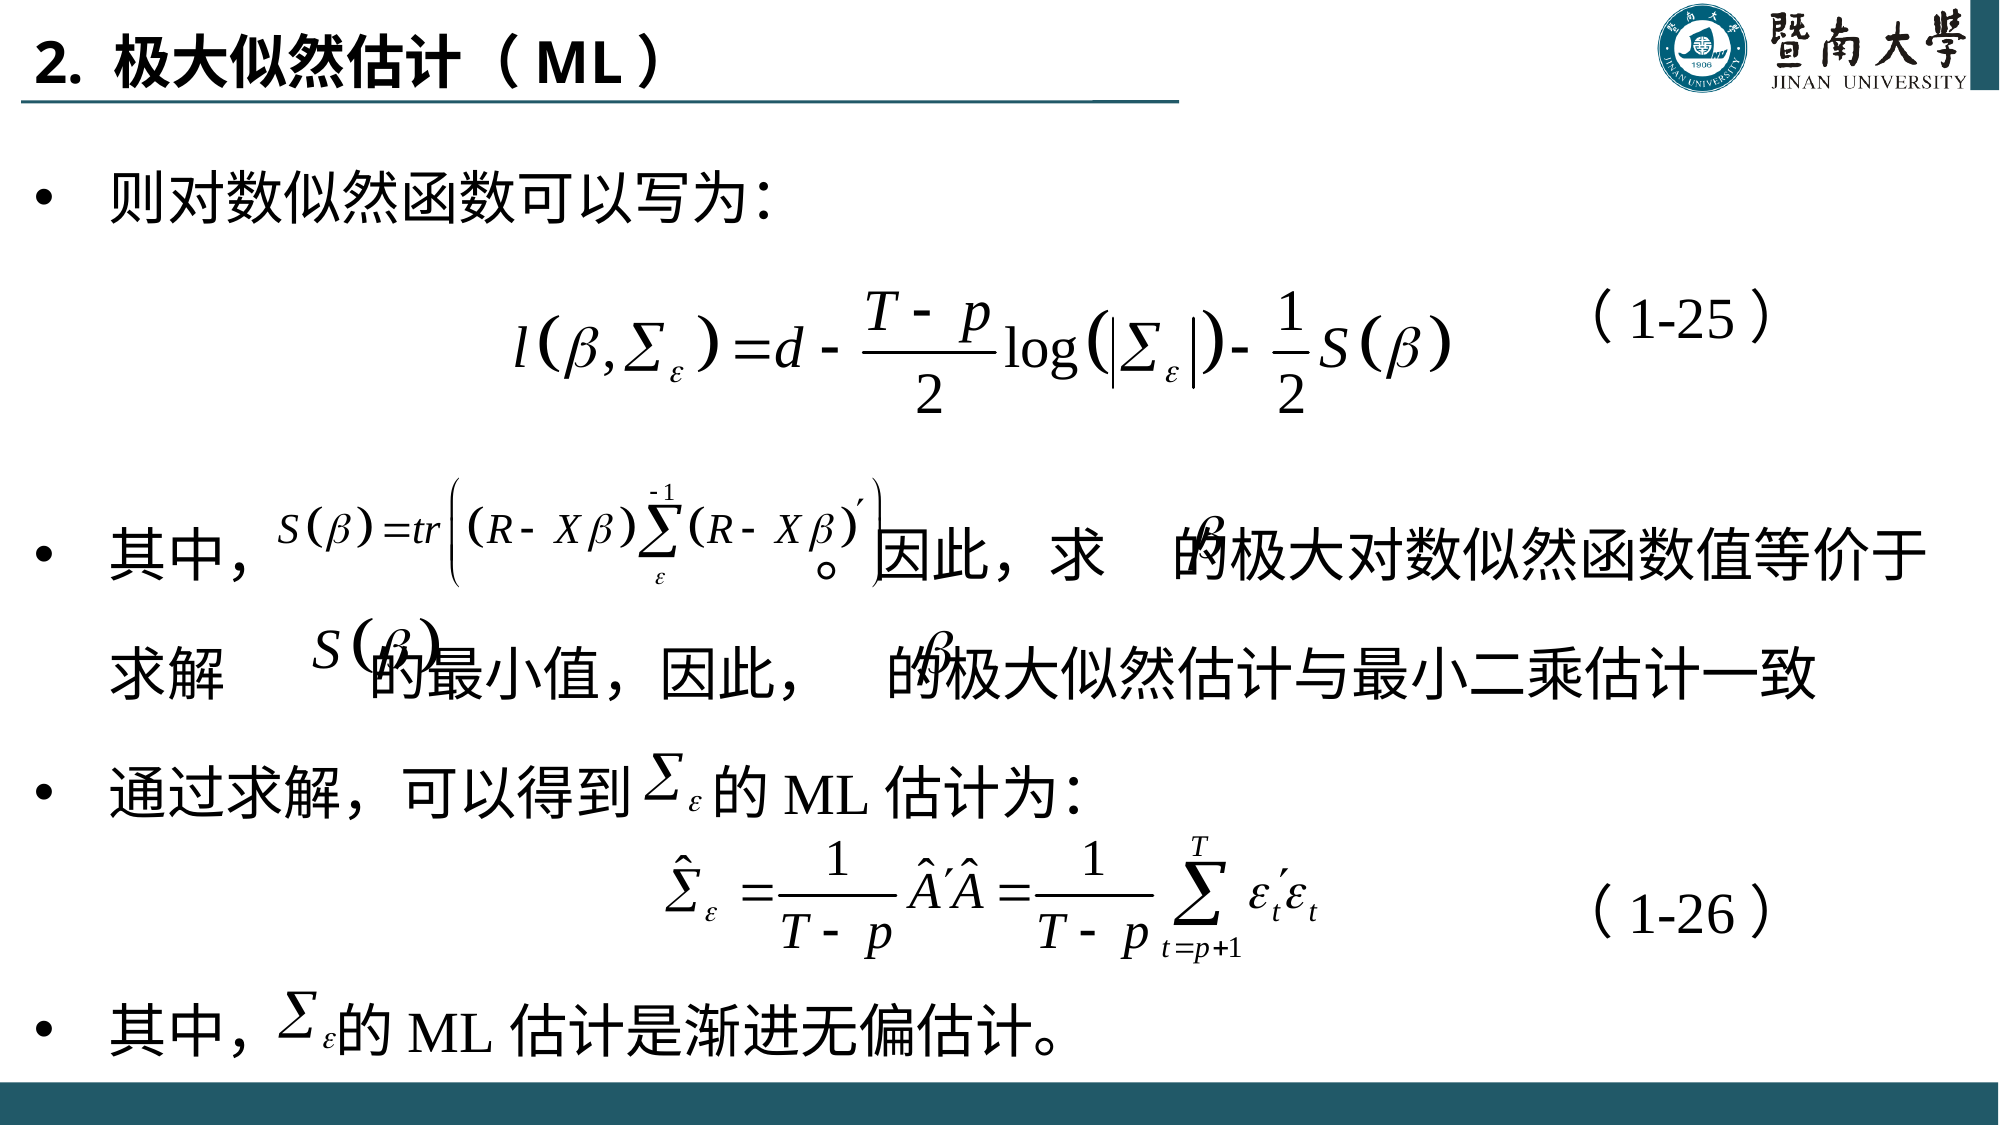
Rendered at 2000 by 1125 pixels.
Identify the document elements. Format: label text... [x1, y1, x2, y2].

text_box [905, 617, 968, 701]
text_box 则对数似然函数可以写为： （1-25） 其中， 。因此，求 的极大对数似然函数值等价于求解 的最小值，因此， 的极大似然估计与最小二乘估计一致 通过求解，可以得到 的ML估计为： （1-26） 其中， 的ML估计是渐进无偏估计。 [19, 104, 1971, 1072]
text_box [504, 274, 1455, 427]
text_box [1176, 501, 1240, 585]
picture [1657, 3, 1967, 93]
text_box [270, 469, 895, 598]
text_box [270, 977, 351, 1063]
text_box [656, 822, 1334, 974]
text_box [635, 739, 717, 825]
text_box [302, 606, 446, 703]
title 2. 极大似然估计（ML） [19, 0, 799, 104]
